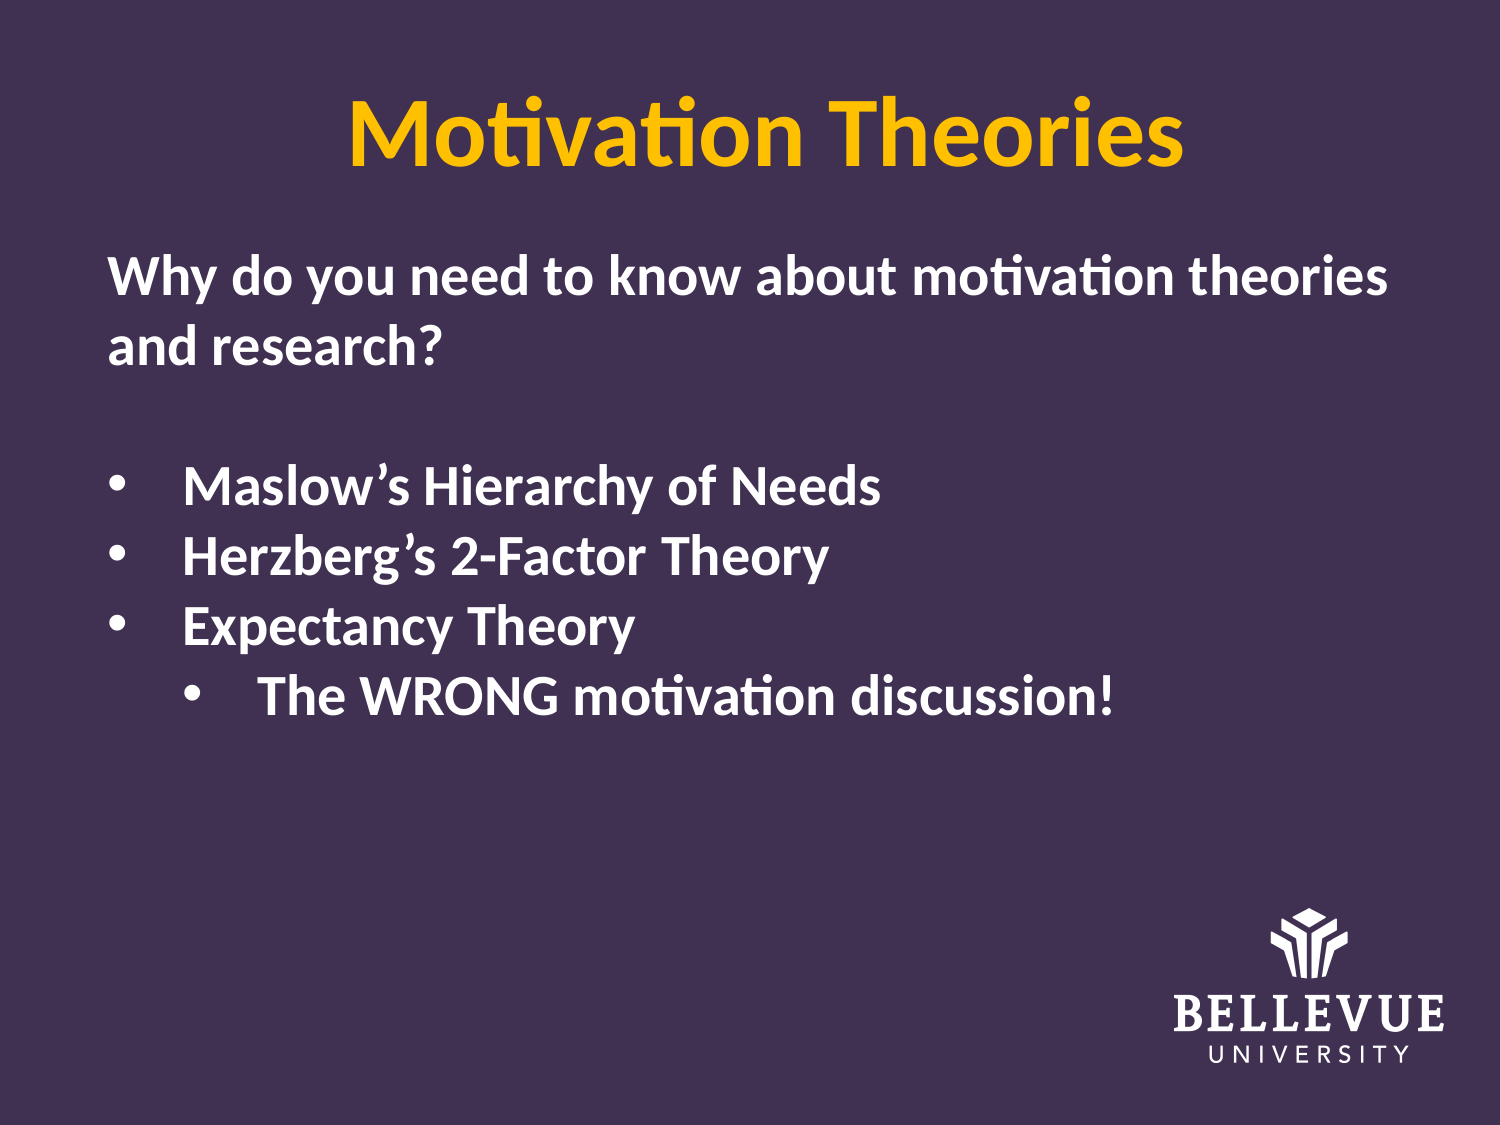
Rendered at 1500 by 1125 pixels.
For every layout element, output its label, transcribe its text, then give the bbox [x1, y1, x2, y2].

text_box Why do you need to know about motivation theories and research? Maslow’s Hierarchy of Needs Herzberg’s 2-Factor Theory Expectancy Theory The WRONG motivation discussion! [92, 230, 1440, 805]
picture [1174, 908, 1445, 1063]
text_box Motivation Theories [88, 59, 1444, 194]
